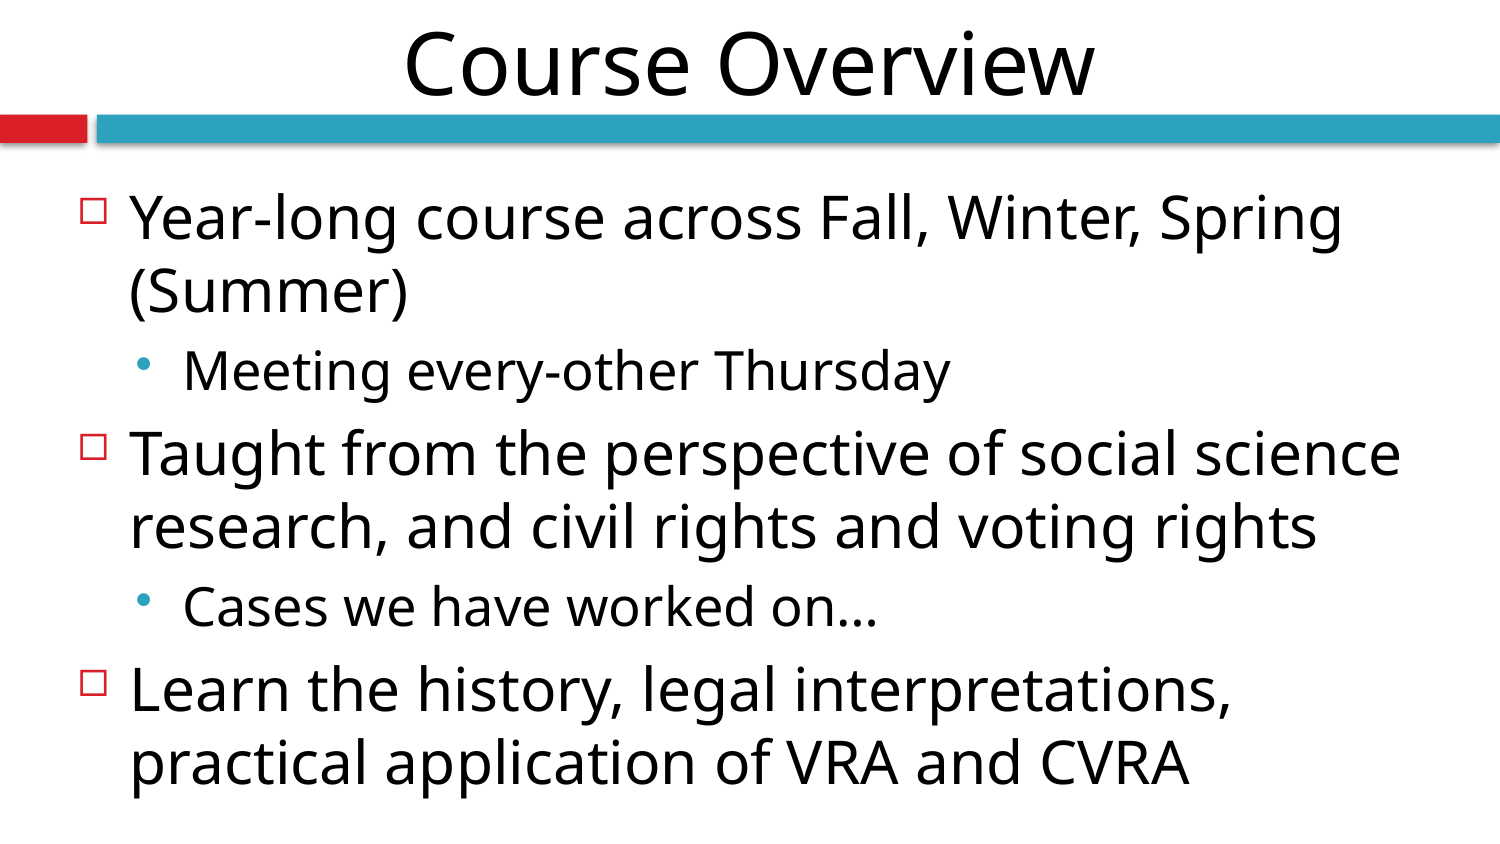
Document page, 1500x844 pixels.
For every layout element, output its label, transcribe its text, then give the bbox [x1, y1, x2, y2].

title Course Overview [0, 36, 1500, 112]
text_box [93, 111, 1500, 147]
text_box Year-long course across Fall, Winter, Spring (Summer) Meeting every-other Thursday Taught from the perspective of social science research, and civil rights and voting rights Cases we have worked on… Learn the history, legal interpretations, practical application of VRA and CVRA [62, 171, 1438, 835]
text_box [0, 111, 91, 147]
